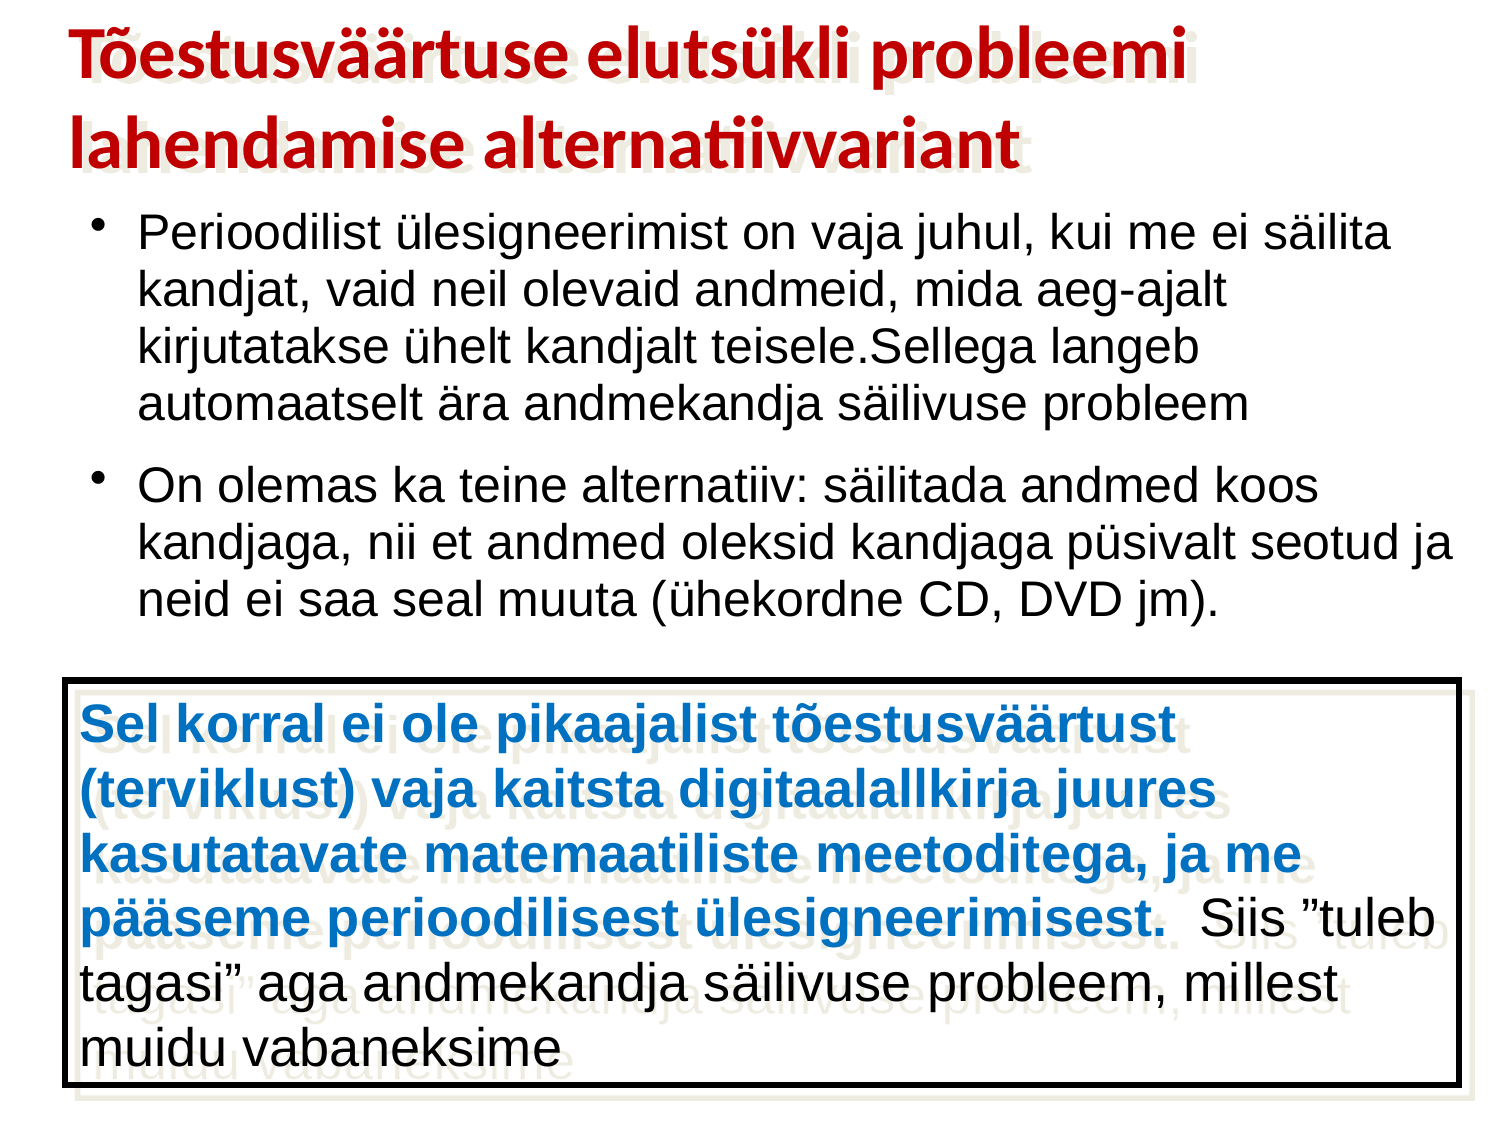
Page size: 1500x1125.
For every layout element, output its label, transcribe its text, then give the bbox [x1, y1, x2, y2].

text_box Sel korral ei ole pikaajalist tõestusväärtust (terviklust) vaja kaitsta digitaalallkirja juures kasutatavate matemaatiliste meetoditega, ja me pääseme perioodilisest ülesigneerimisest. Siis ”tuleb tagasi” aga andmekandja säilivuse probleem, millest muidu vabaneksime [64, 680, 1459, 1086]
text_box Perioodilist ülesigneerimist on vaja juhul, kui me ei säilita kandjat, vaid neil olevaid andmeid, mida aeg-ajalt kirjutatakse ühelt kandjalt teisele.Sellega langeb automaatselt ära andmekandja säilivuse probleem On olemas ka teine alternatiiv: säilitada andmed koos kandjaga, nii et andmed oleksid kandjaga püsivalt seotud ja neid ei saa seal muuta (ühekordne CD, DVD jm). [74, 196, 1500, 705]
title Tõestusväärtuse elutsükli probleemi lahendamise alternatiivvariant [53, 37, 1500, 150]
